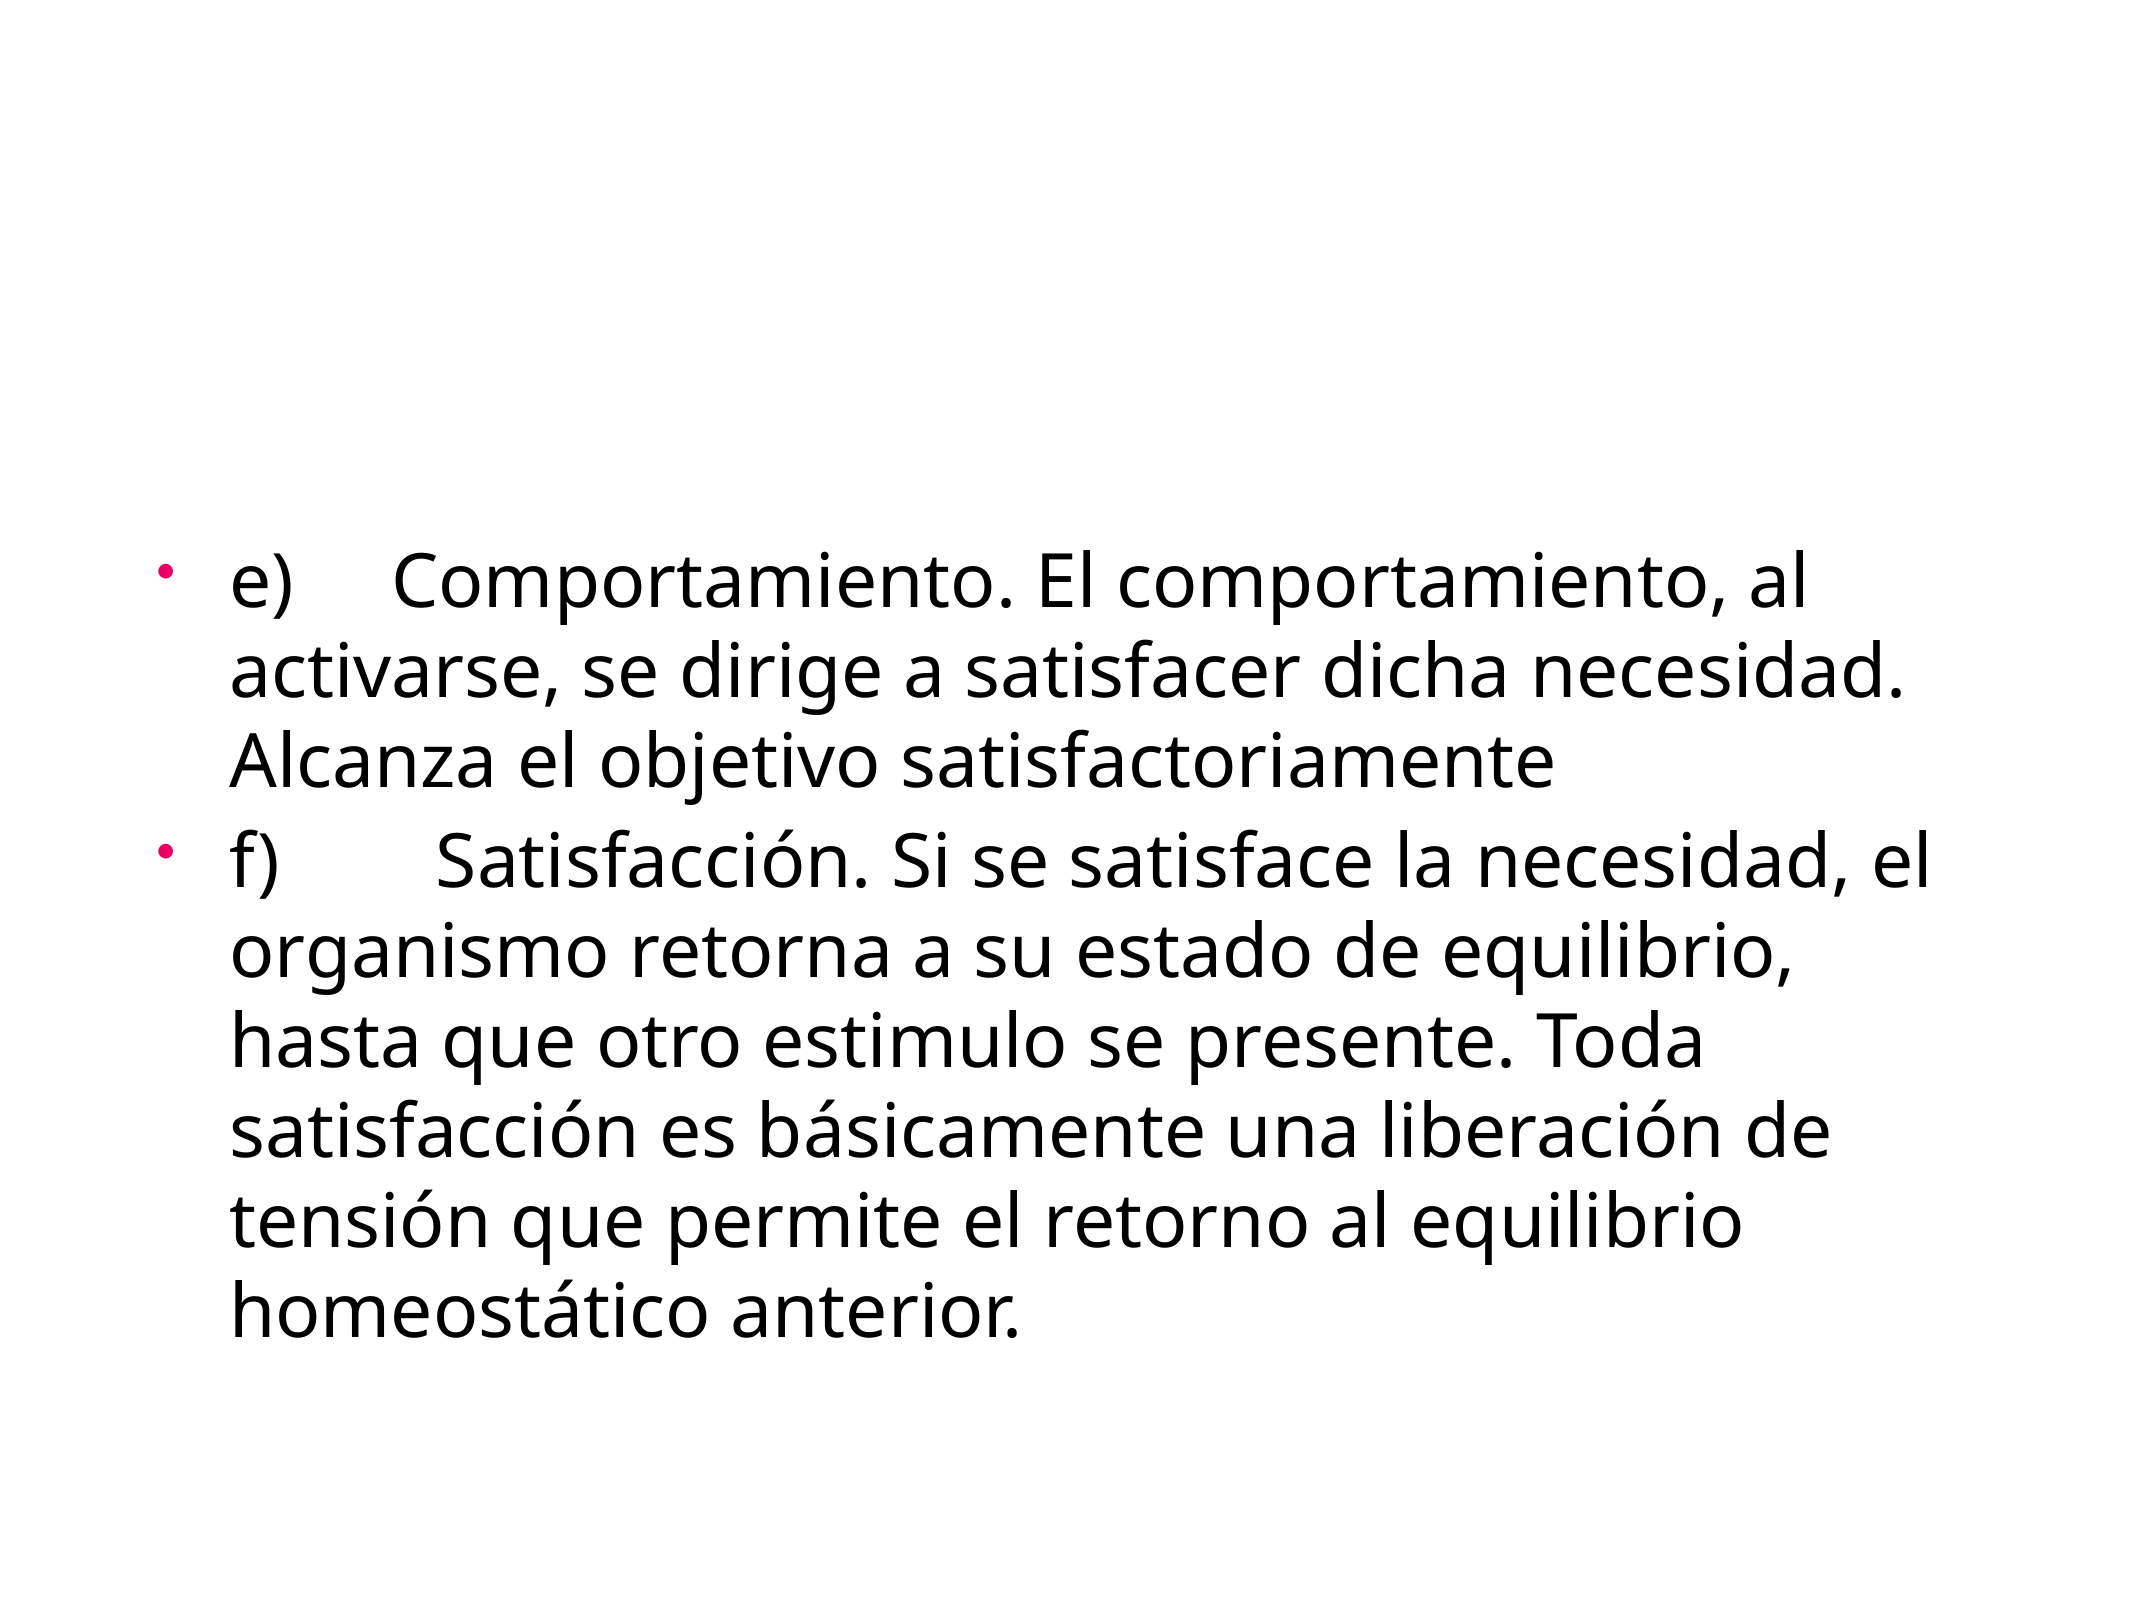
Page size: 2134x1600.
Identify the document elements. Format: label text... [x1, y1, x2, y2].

list e) Comportamiento. El comportamiento, al activarse, se dirige a satisfacer dicha necesidad. Alcanza el objetivo satisfactoriamente f) Satisfacción. Si se satisface la necesidad, el organismo retorna a su estado de equilibrio, hasta que otro estimulo se presente. Toda satisfacción es básicamente una liberación de tensión que permite el retorno al equilibrio homeostático anterior. [155, 426, 1978, 1459]
